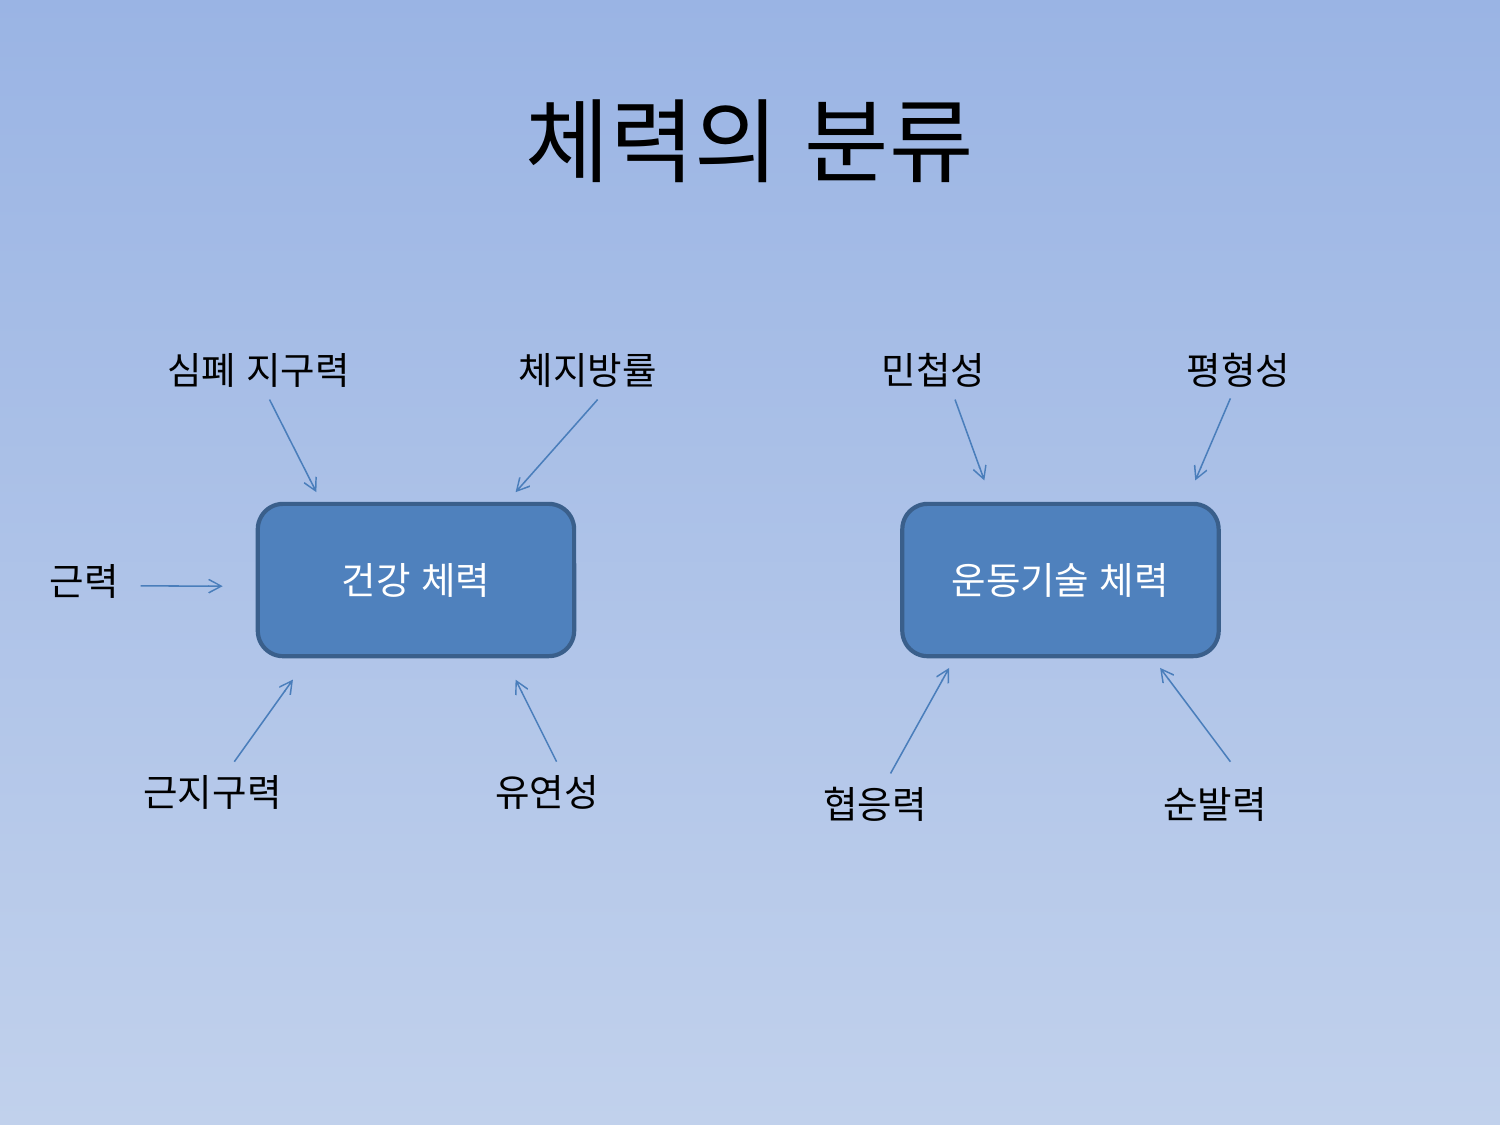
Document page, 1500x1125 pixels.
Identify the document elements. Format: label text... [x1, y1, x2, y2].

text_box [866, 691, 973, 751]
text_box 민첩성 [867, 339, 1043, 400]
text_box 협응력 [808, 773, 973, 834]
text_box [929, 425, 1010, 456]
title 체력의 분류 [75, 45, 1425, 233]
text_box 운동기술 체력 [900, 501, 1221, 659]
text_box 평형성 [1171, 339, 1336, 400]
text_box 순발력 [1148, 773, 1313, 834]
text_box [222, 691, 305, 751]
text_box 심폐 지구력 [152, 339, 387, 400]
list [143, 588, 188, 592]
text_box 근력 [35, 550, 188, 611]
text_box 건강 체력 [255, 501, 577, 659]
text_box 근지구력 [128, 761, 340, 822]
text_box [510, 405, 603, 488]
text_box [1171, 421, 1255, 458]
text_box 유연성 [480, 761, 633, 822]
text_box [246, 422, 340, 470]
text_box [494, 699, 578, 742]
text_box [1148, 679, 1243, 751]
text_box 체지방률 [503, 339, 692, 400]
